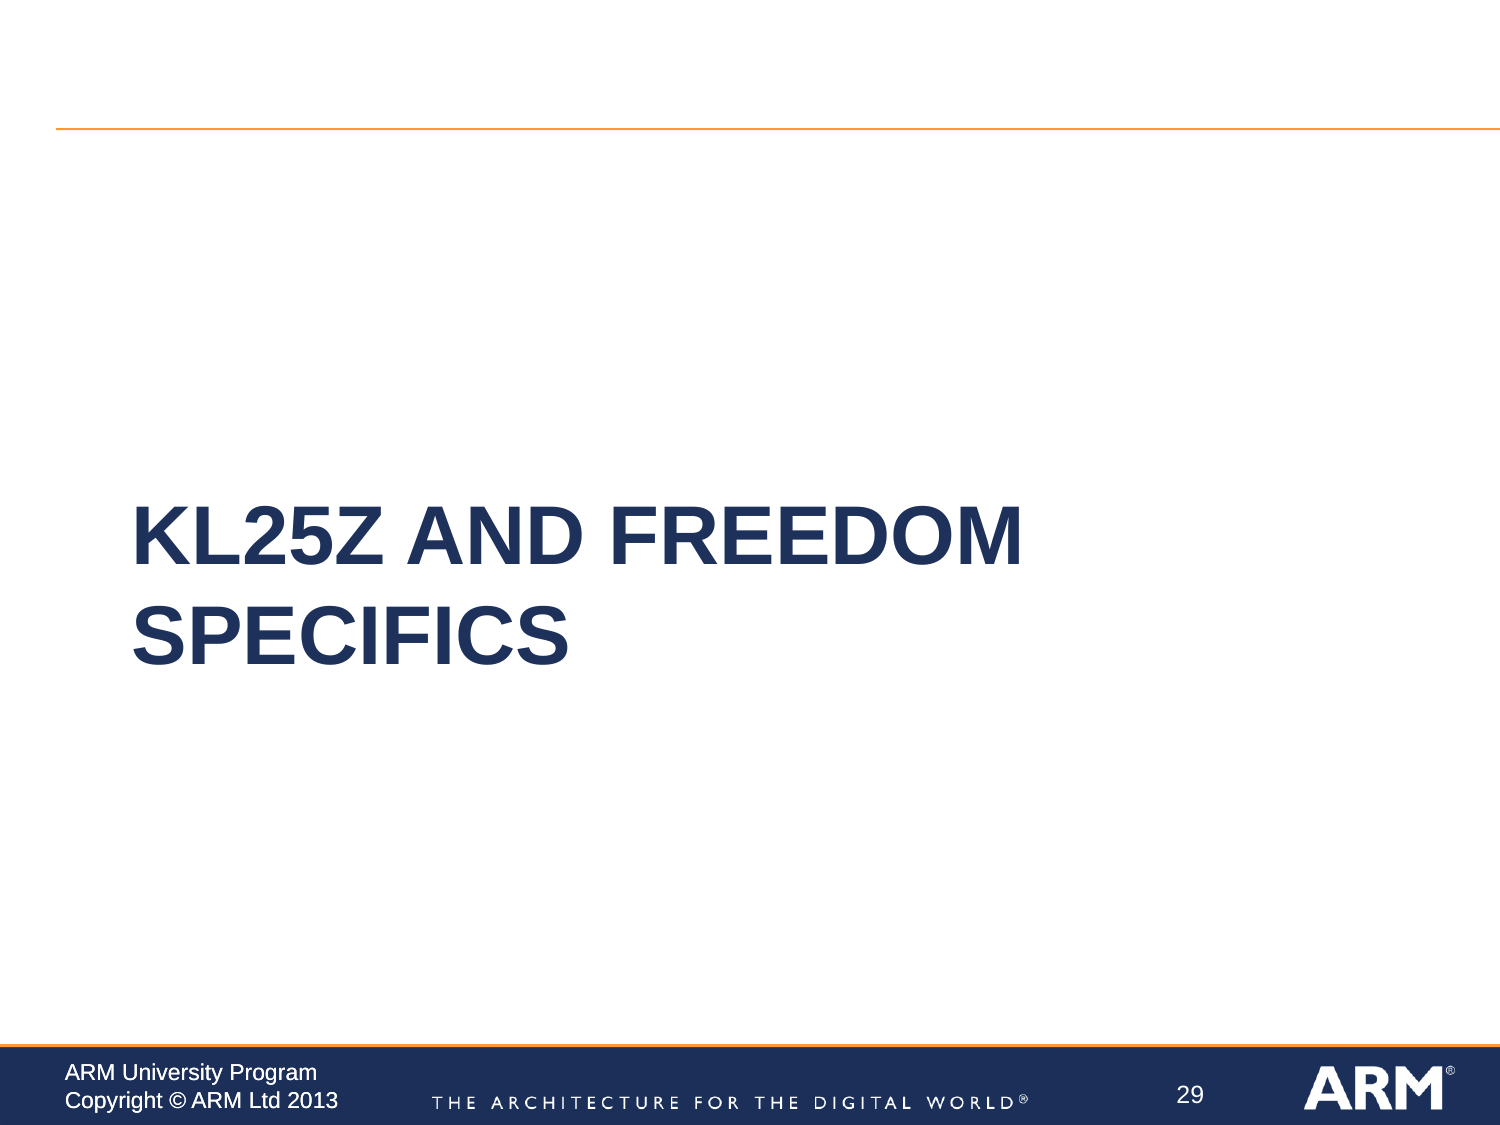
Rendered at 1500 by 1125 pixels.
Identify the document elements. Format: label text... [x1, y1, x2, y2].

picture [0, 1048, 1500, 1125]
title KL25Z and Freedom Specifics [118, 474, 1394, 699]
